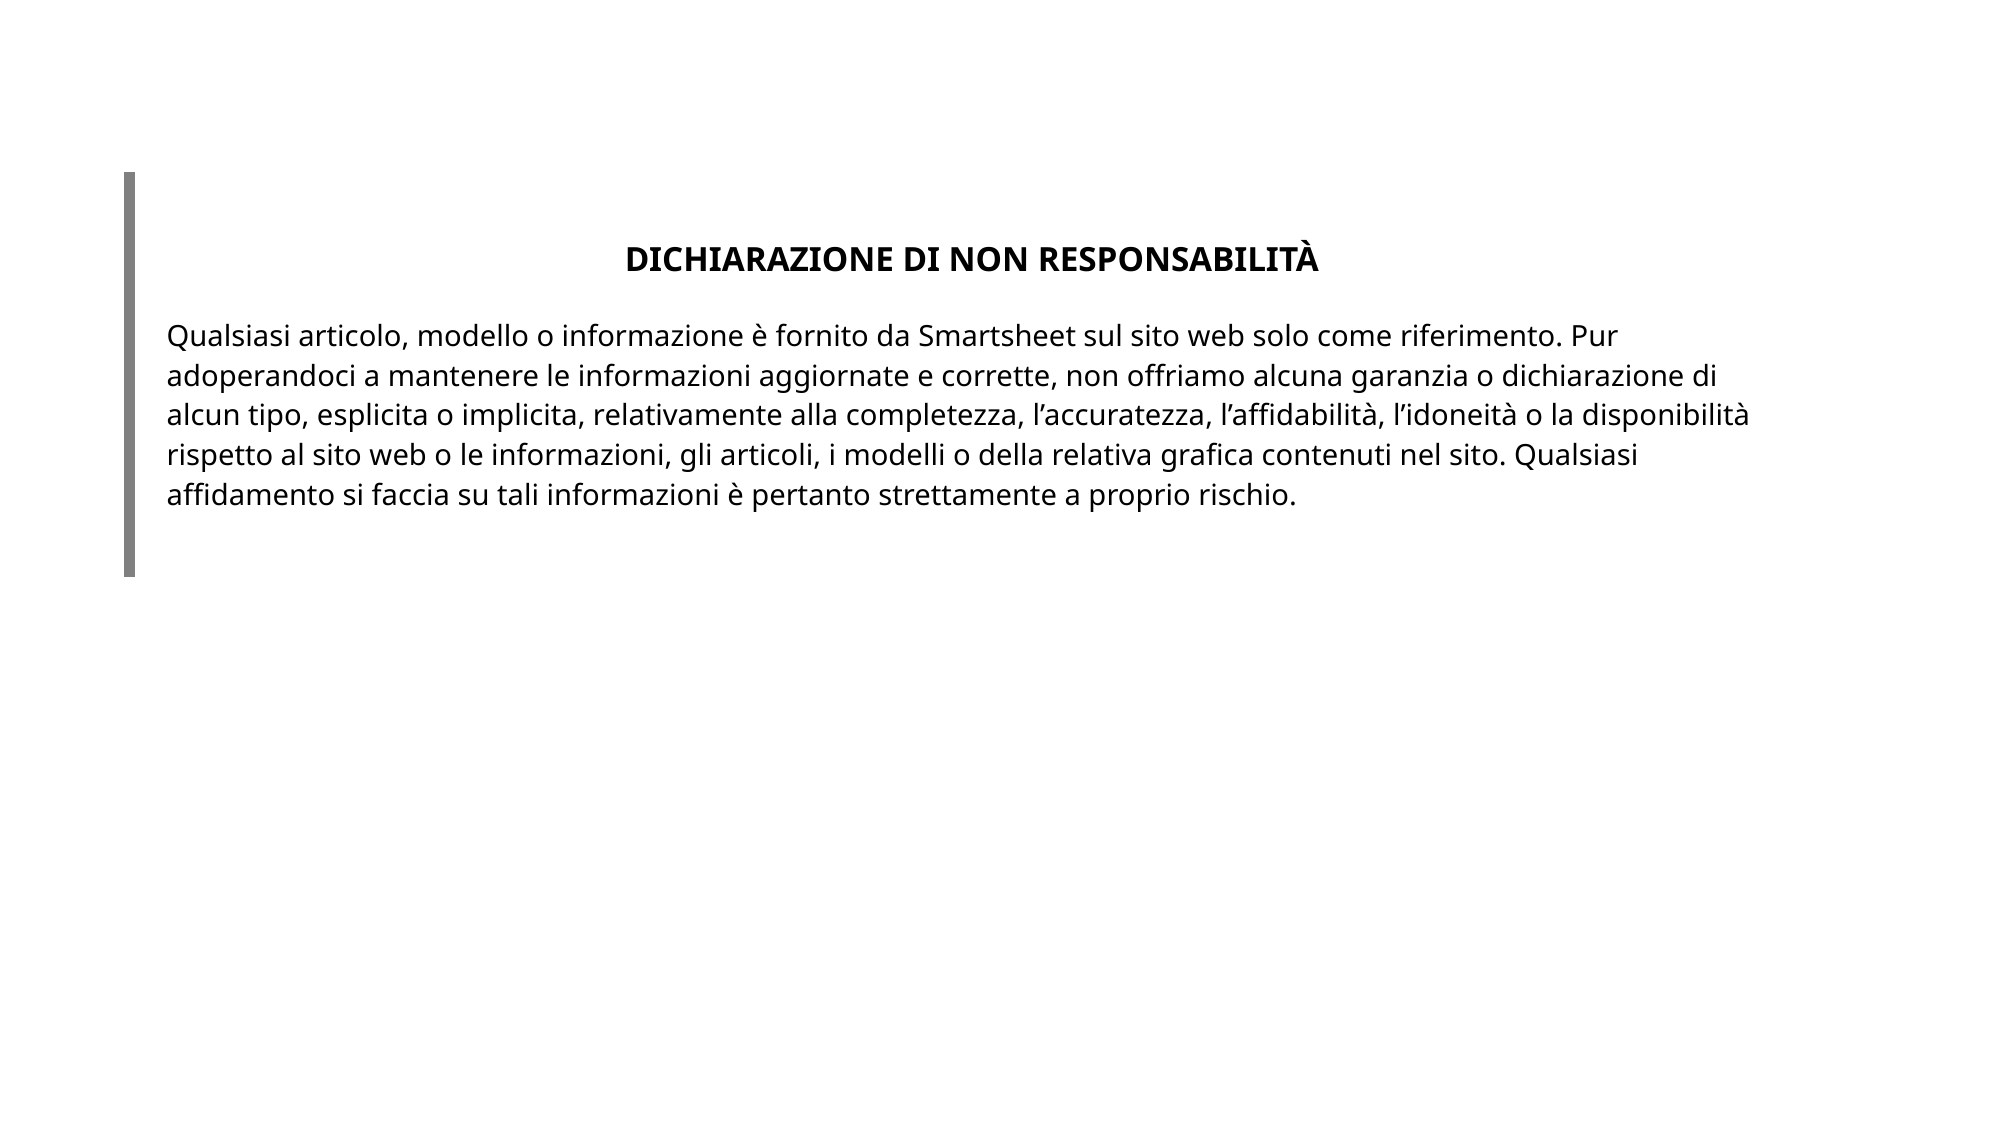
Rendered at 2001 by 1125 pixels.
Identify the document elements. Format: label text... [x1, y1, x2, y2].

table_header DICHIARAZIONE DI NON RESPONSABILITÀ Qualsiasi articolo, modello o informazione è fornito da Smartsheet sul sito web solo come riferimento. Pur adoperandoci a mantenere le informazioni aggiornate e corrette, non offriamo alcuna garanzia o dichiarazione di alcun tipo, esplicita o implicita, relativamente alla completezza, l’accuratezza, l’affidabilità, l’idoneità o la disponibilità rispetto al sito web o le informazioni, gli articoli, i modelli o della relativa grafica contenuti nel sito. Qualsiasi affidamento si faccia su tali informazioni è pertanto strettamente a proprio rischio. [135, 172, 1790, 577]
